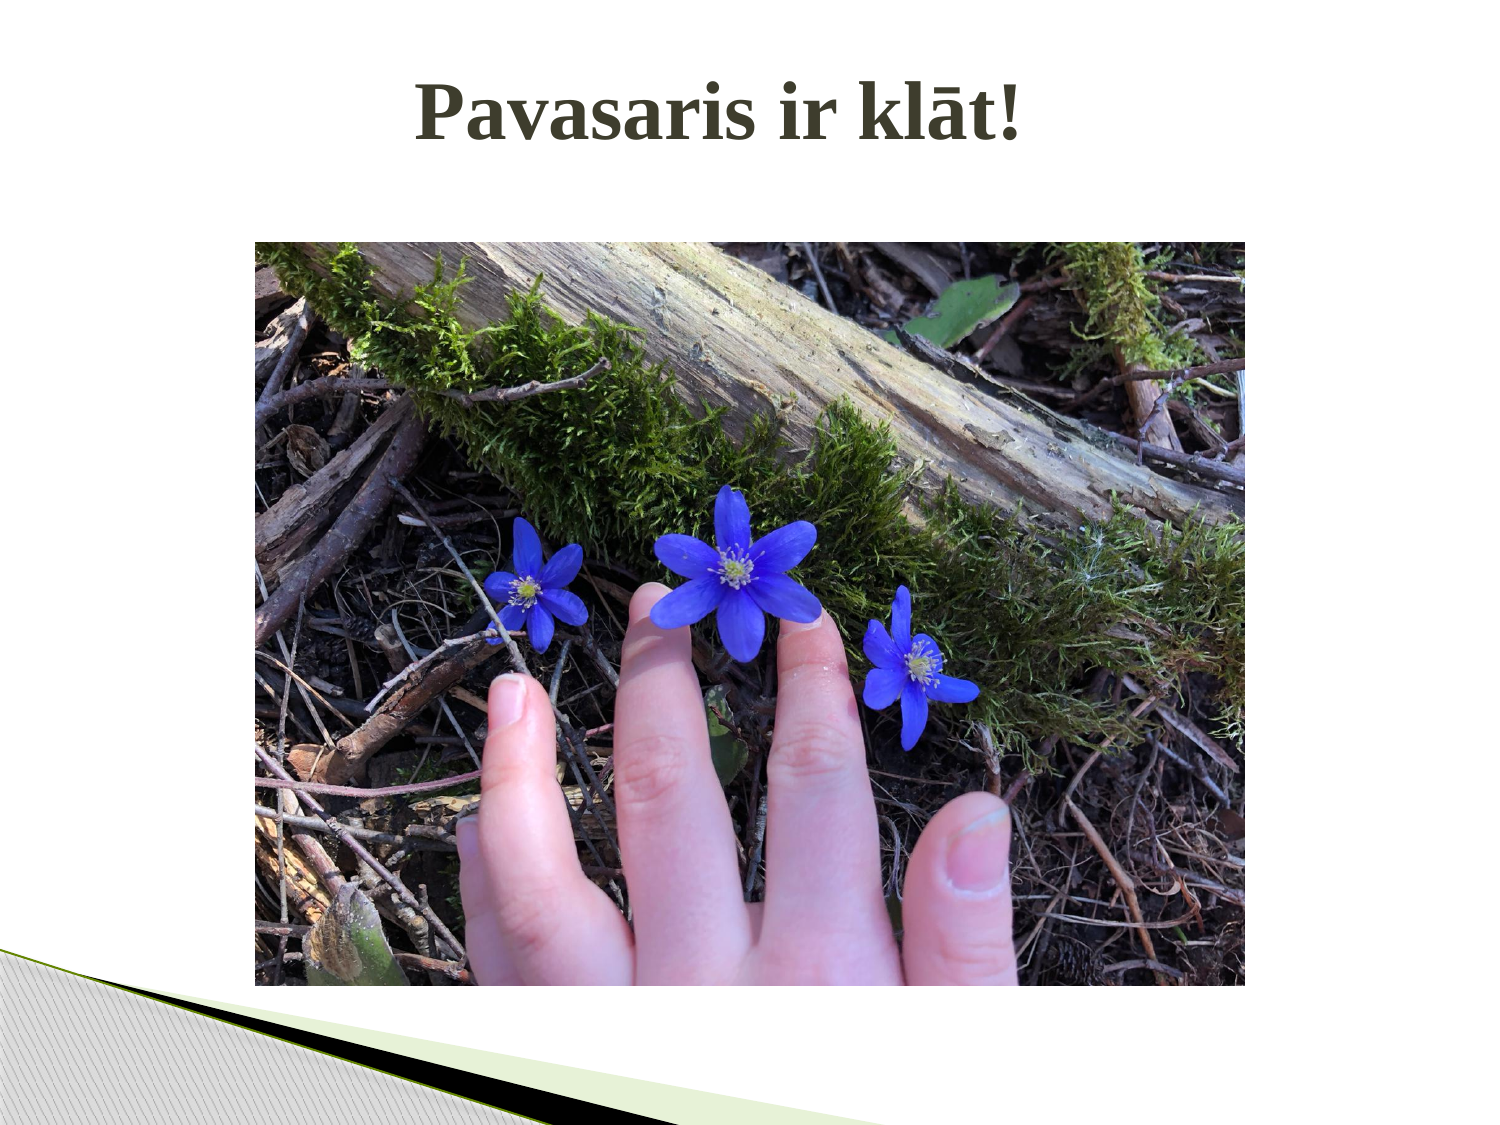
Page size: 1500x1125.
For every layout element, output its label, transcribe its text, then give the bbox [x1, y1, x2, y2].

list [254, 242, 1246, 986]
title Pavasaris ir klāt! [99, 12, 1450, 200]
